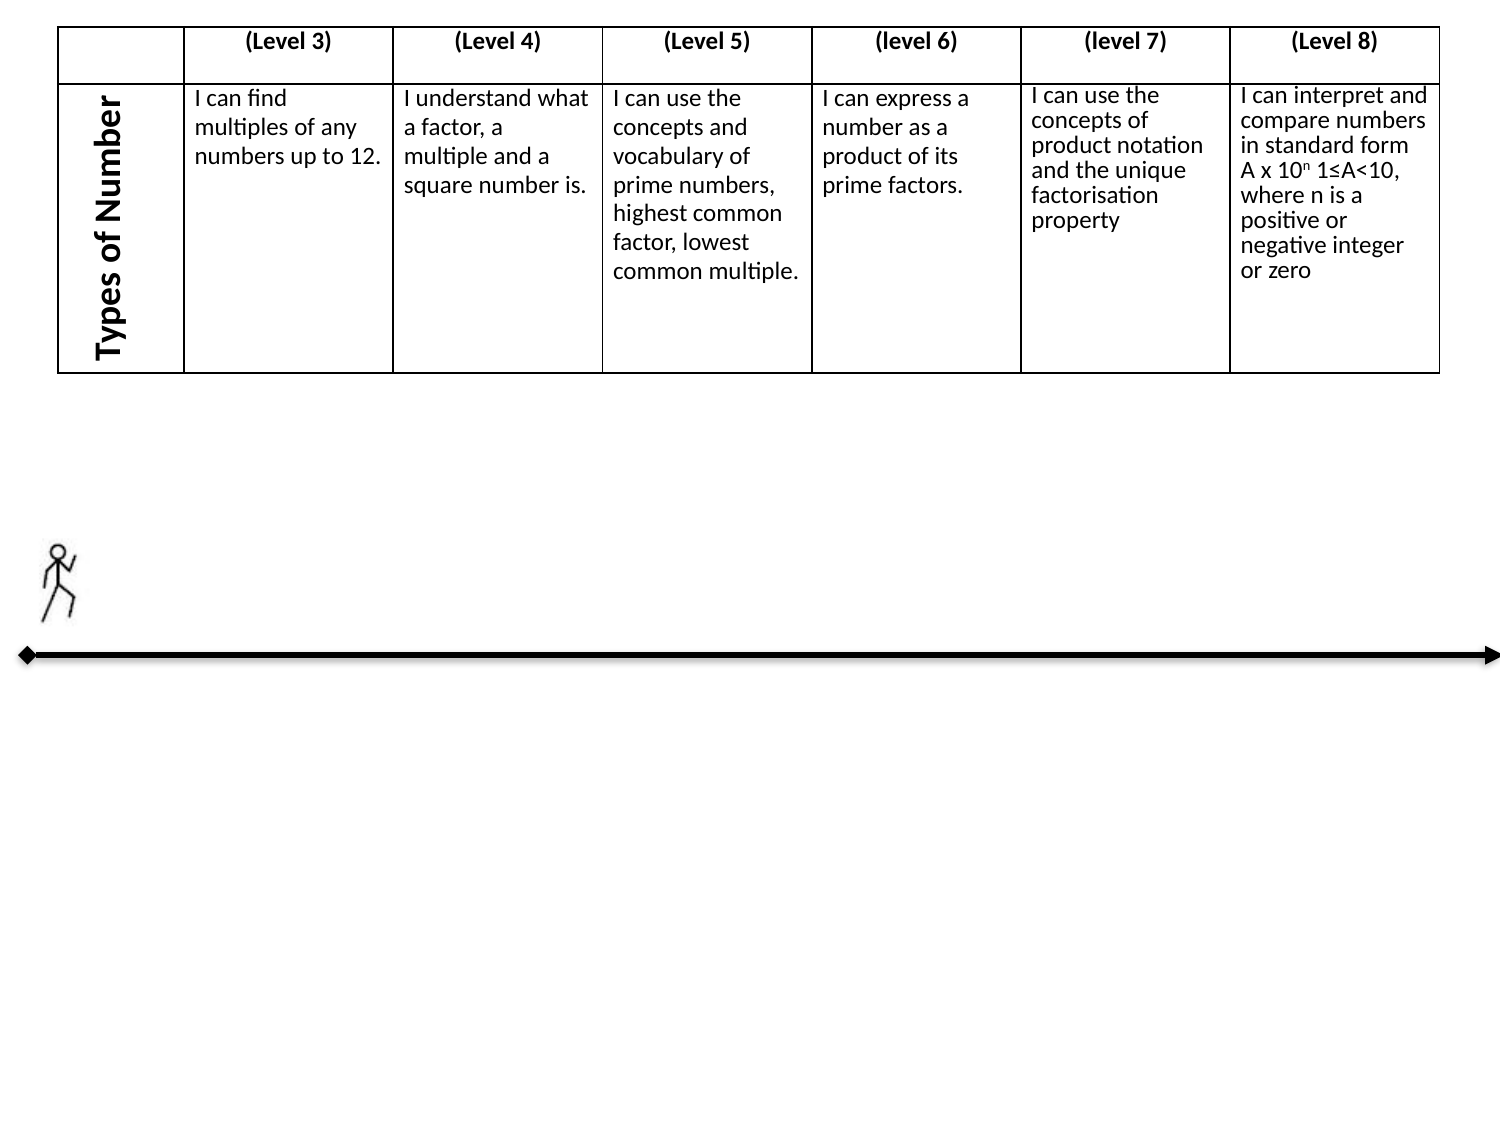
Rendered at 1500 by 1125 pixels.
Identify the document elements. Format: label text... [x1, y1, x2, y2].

table_header (level 7) [1022, 28, 1229, 83]
table_cell Types of Number [59, 85, 183, 372]
table_header (Level 3) [185, 28, 392, 83]
table_cell I can interpret and compare numbers in standard form A x 10n 1≤A<10, where n is a positive or negative integer or zero [1231, 85, 1439, 372]
table_cell I can find multiples of any numbers up to 12. [185, 85, 392, 372]
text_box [27, 501, 1500, 656]
table_header (level 6) [813, 28, 1020, 83]
table_header (Level 5) [603, 28, 811, 83]
table_header [59, 28, 183, 83]
table_cell I can use the concepts and vocabulary of prime numbers, highest common factor, lowest common multiple. [603, 85, 811, 372]
table_header (Level 4) [394, 28, 602, 83]
table_cell I can express a number as a product of its prime factors. [813, 85, 1020, 372]
table_cell I understand what a factor, a multiple and a square number is. [394, 85, 602, 372]
table_cell I can use the concepts of product notation and the unique factorisation property [1022, 85, 1229, 372]
table_header (Level 8) [1231, 28, 1439, 83]
